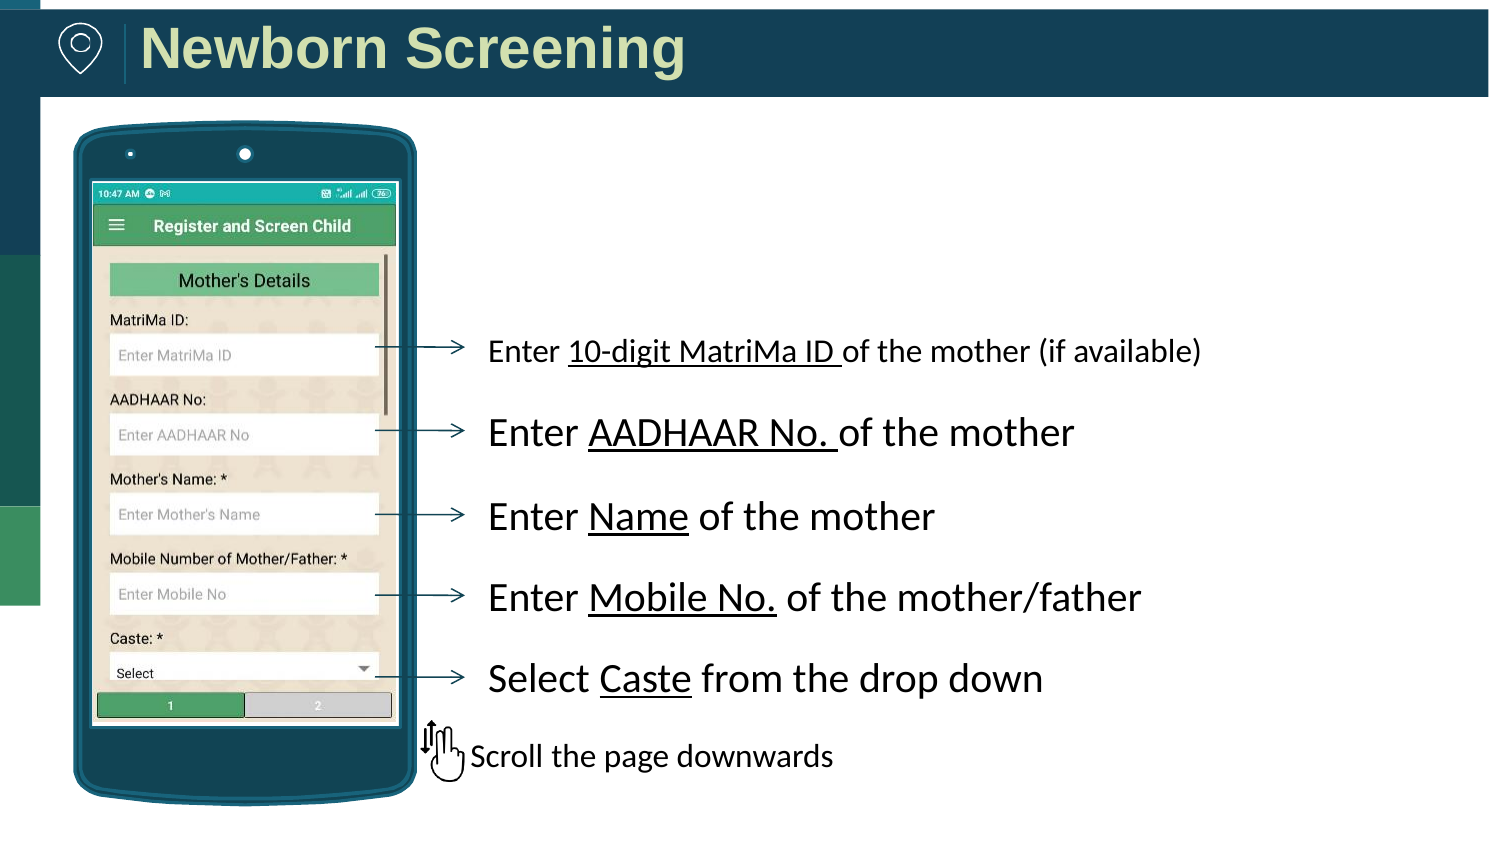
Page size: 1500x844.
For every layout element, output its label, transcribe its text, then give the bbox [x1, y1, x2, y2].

picture [92, 183, 397, 723]
picture [405, 713, 480, 788]
text_box [74, 121, 416, 805]
text_box [70, 33, 91, 52]
text_box [59, 23, 102, 74]
text_box Enter Name of the mother [473, 481, 1463, 546]
text_box Enter Mobile No. of the mother/father [473, 561, 1463, 627]
text_box Enter AADHAAR No. of the mother [473, 397, 1463, 462]
text_box Newborn Screening [137, 8, 975, 81]
text_box Select Caste from the drop down [473, 643, 1463, 709]
text_box [0, 9, 1489, 97]
text_box Enter 10-digit MatriMa ID of the mother (if available) [473, 322, 1463, 377]
text_box Scroll the page downwards [484, 726, 1063, 782]
